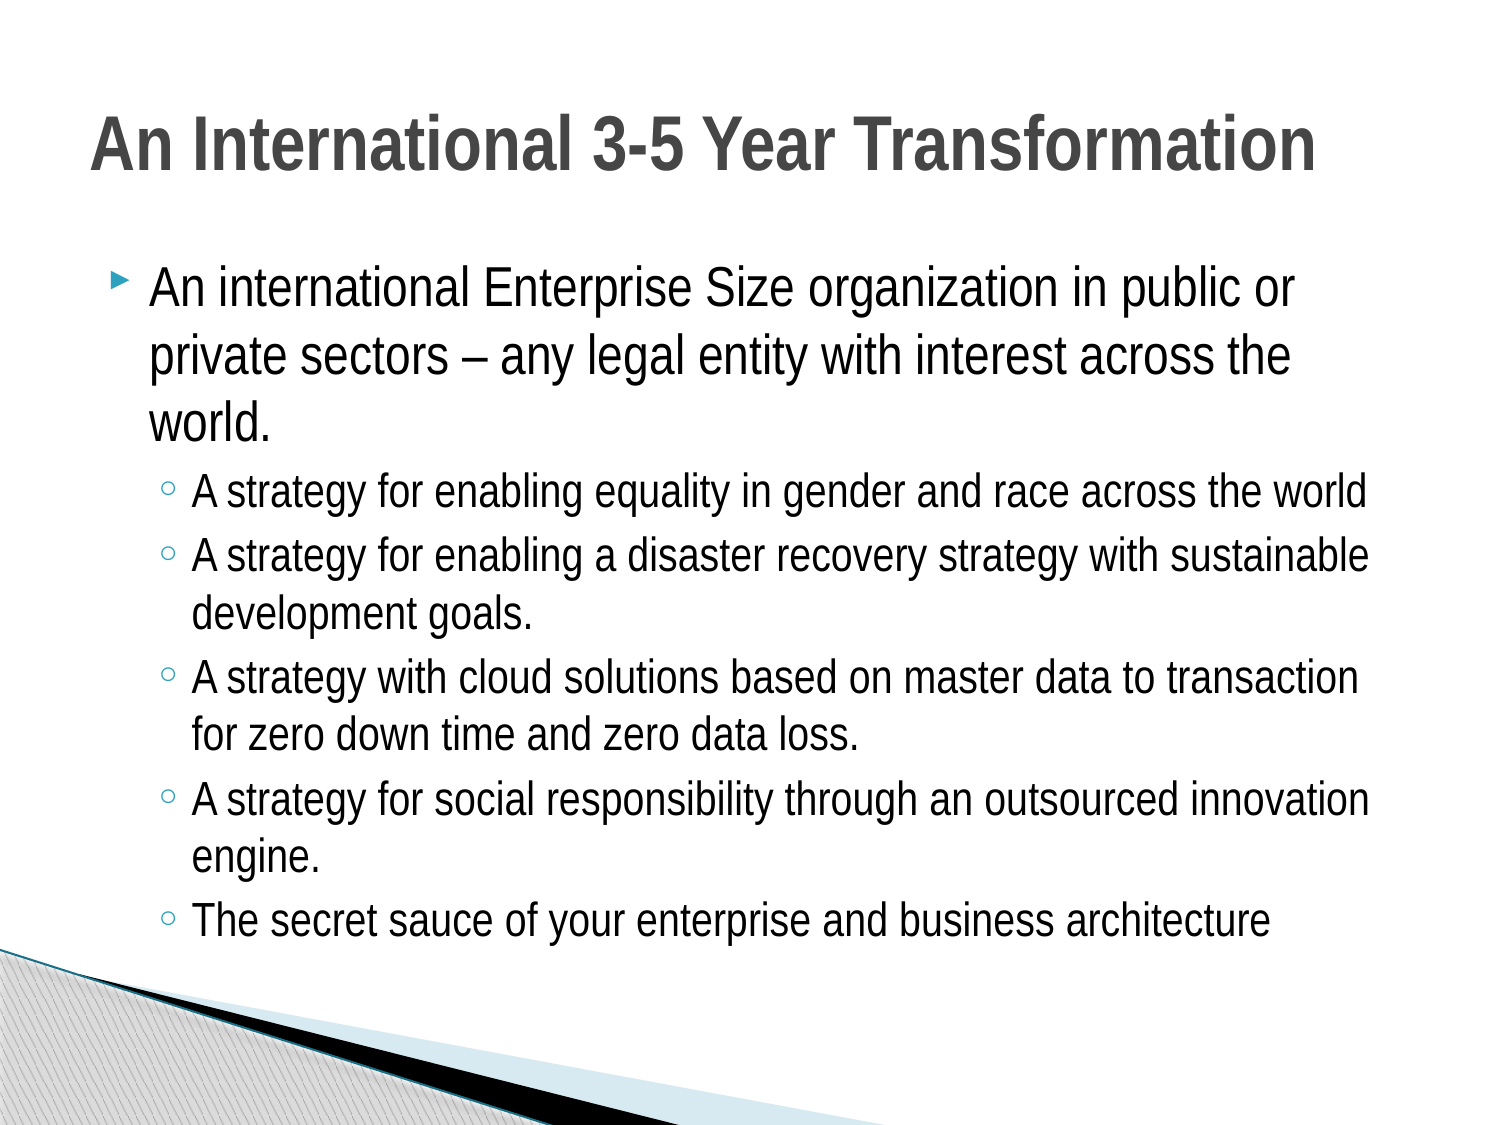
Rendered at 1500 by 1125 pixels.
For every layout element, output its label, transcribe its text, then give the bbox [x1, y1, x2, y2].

title An International 3-5 Year Transformation [75, 45, 1425, 233]
list An international Enterprise Size organization in public or private sectors – any legal entity with interest across the world. A strategy for enabling equality in gender and race across the world A strategy for enabling a disaster recovery strategy with sustainable development goals. A strategy with cloud solutions based on master data to transaction for zero down time and zero data loss. A strategy for social responsibility through an outsourced innovation engine. The secret sauce of your enterprise and business architecture [75, 243, 1425, 986]
